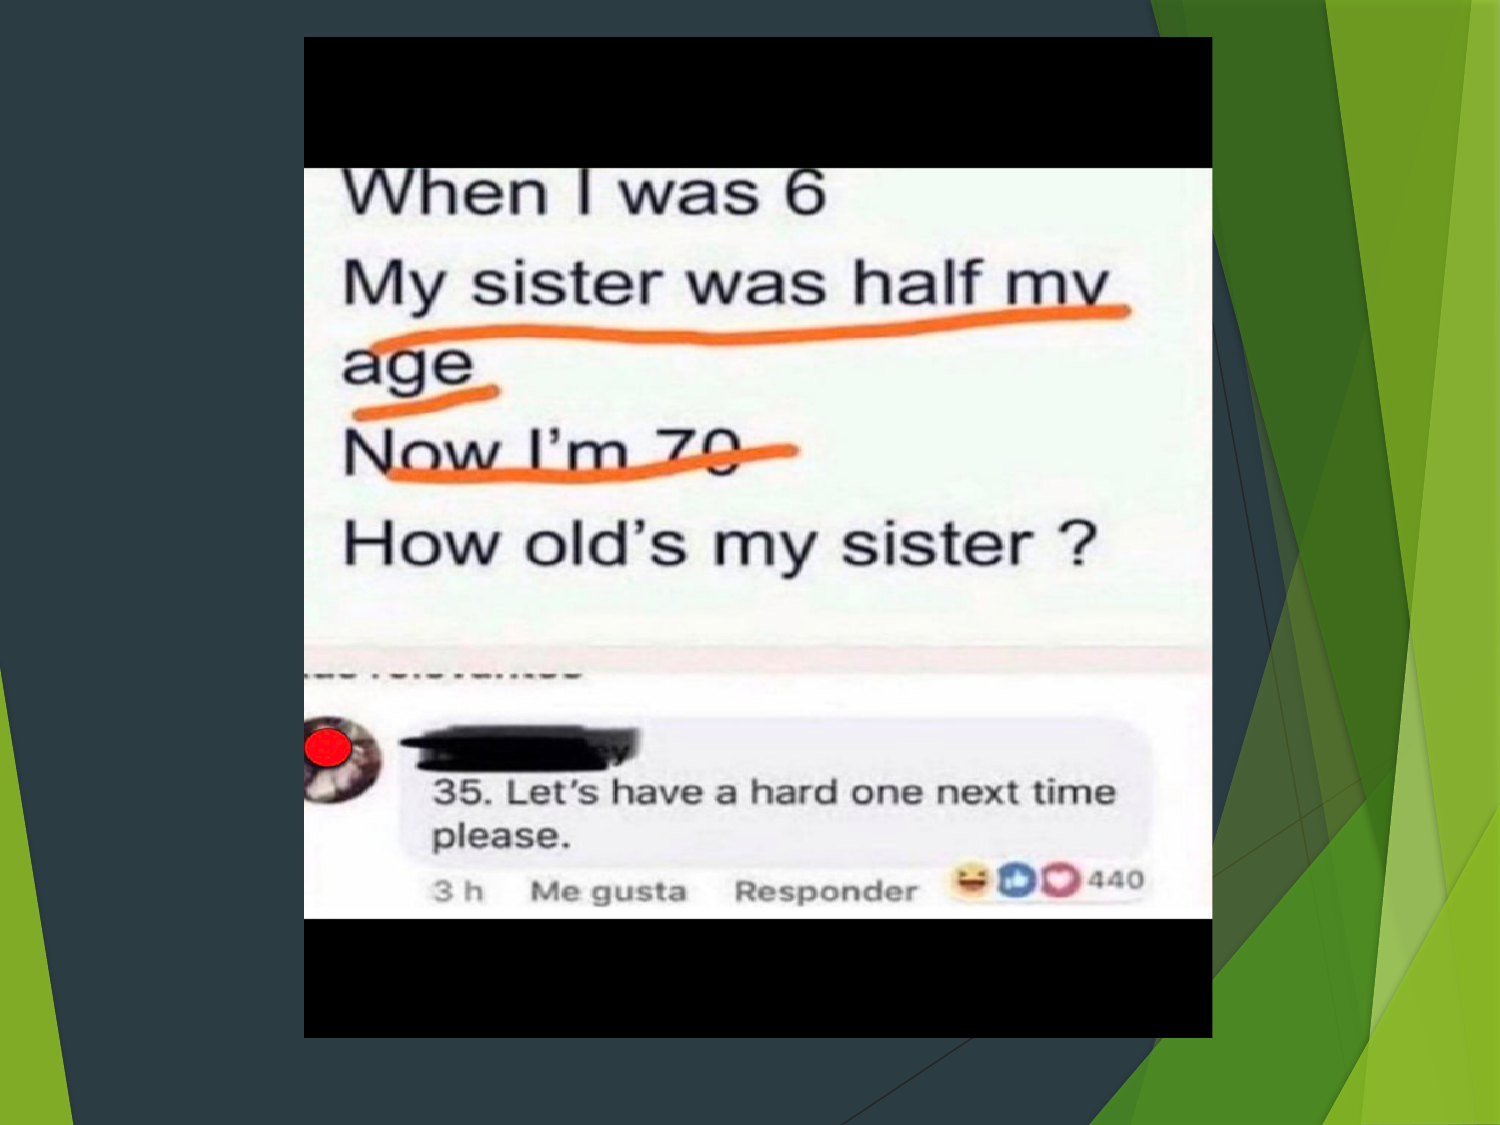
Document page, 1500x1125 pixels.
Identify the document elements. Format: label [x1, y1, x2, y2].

picture [286, 36, 1213, 1038]
